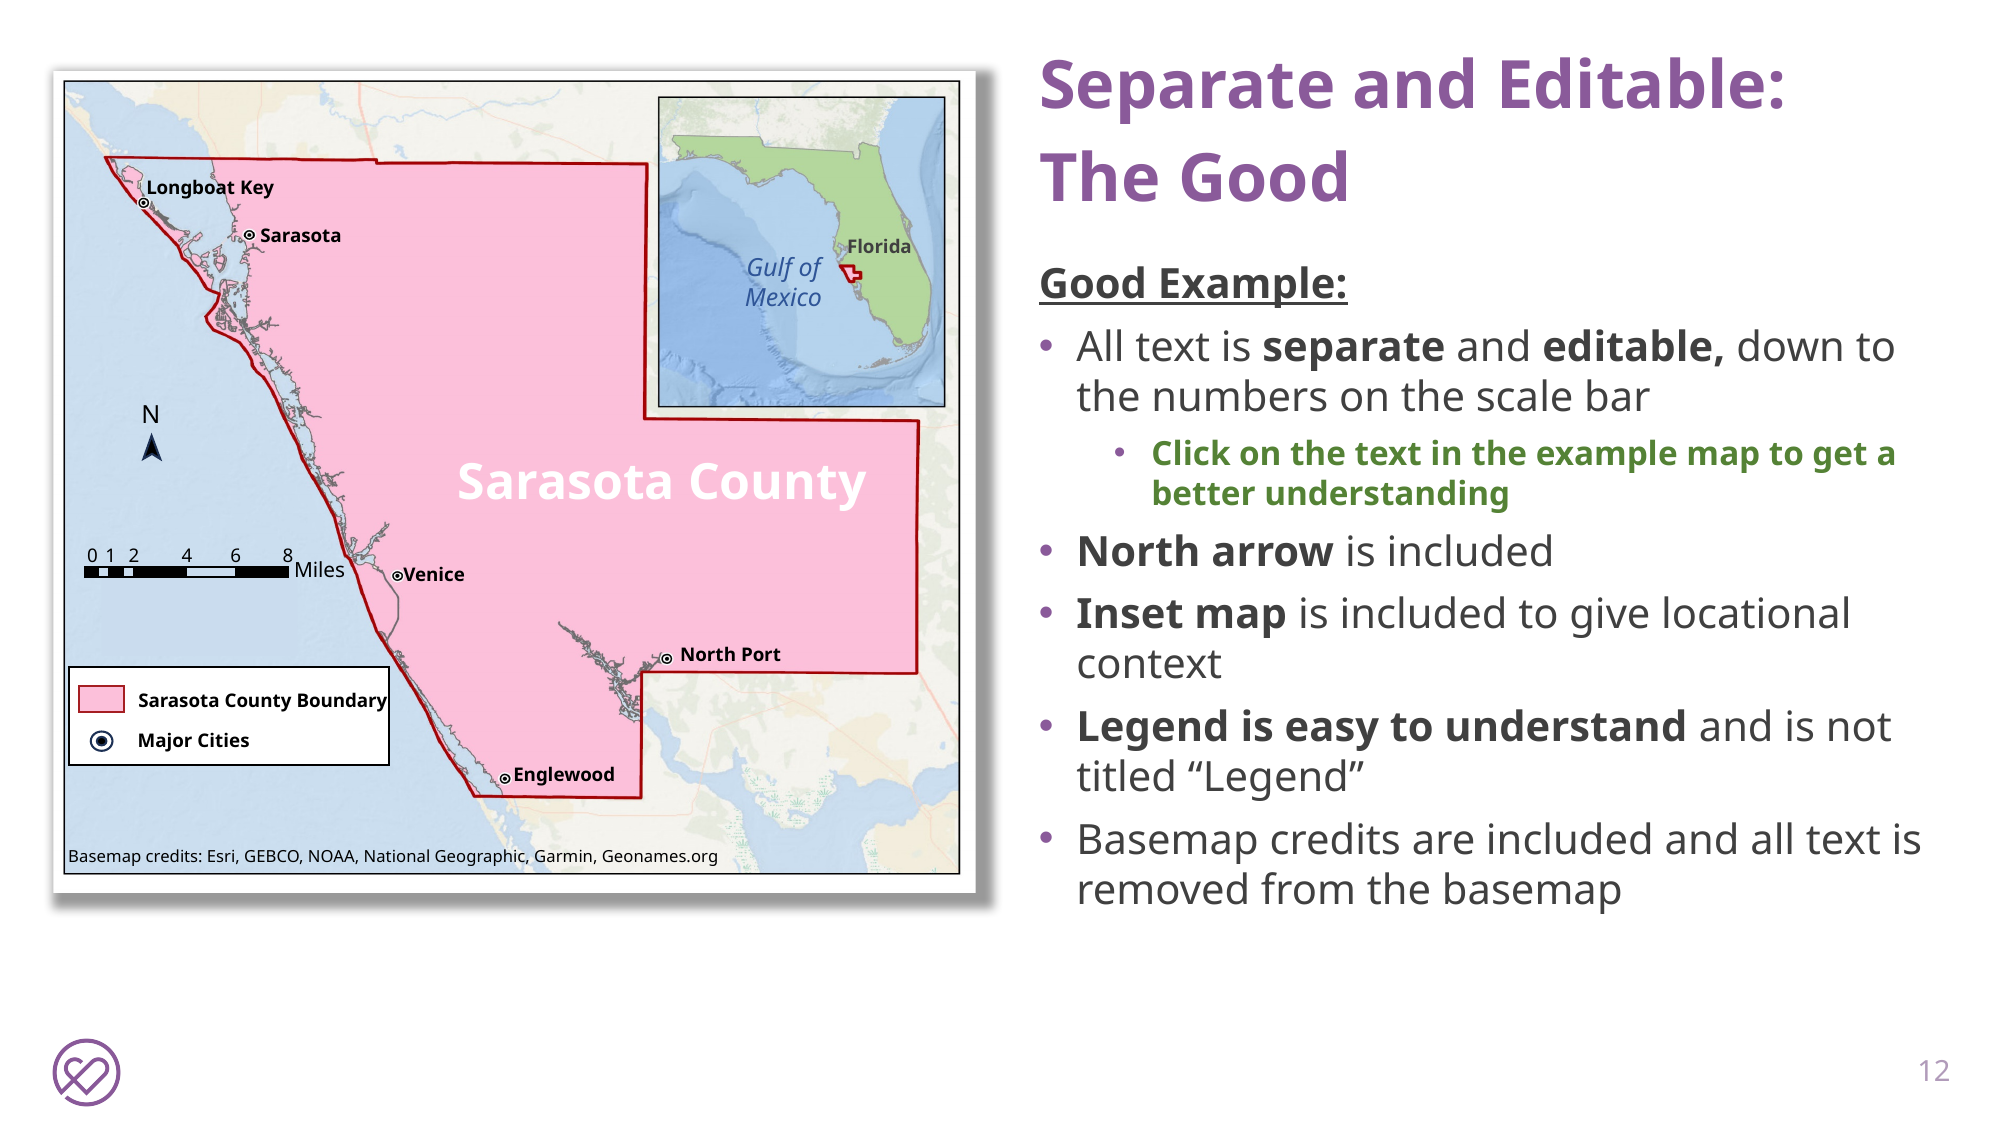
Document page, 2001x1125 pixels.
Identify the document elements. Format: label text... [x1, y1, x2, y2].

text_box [53, 71, 976, 893]
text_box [126, 391, 176, 459]
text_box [74, 535, 374, 587]
slide_number 12 [1882, 1037, 1966, 1108]
list Separate and Editable: The Good [1024, 43, 1964, 219]
text_box Good Example: All text is separate and editable, down to the numbers on the scale bar Click on the text in the example map to get a better understanding North arrow is included Inset map is included to give locational context Legend is easy to understand and is not titled “Legend” Basemap credits are included and all text is removed from the basemap [1024, 249, 1947, 1027]
picture [51, 1037, 122, 1108]
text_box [90, 731, 113, 751]
